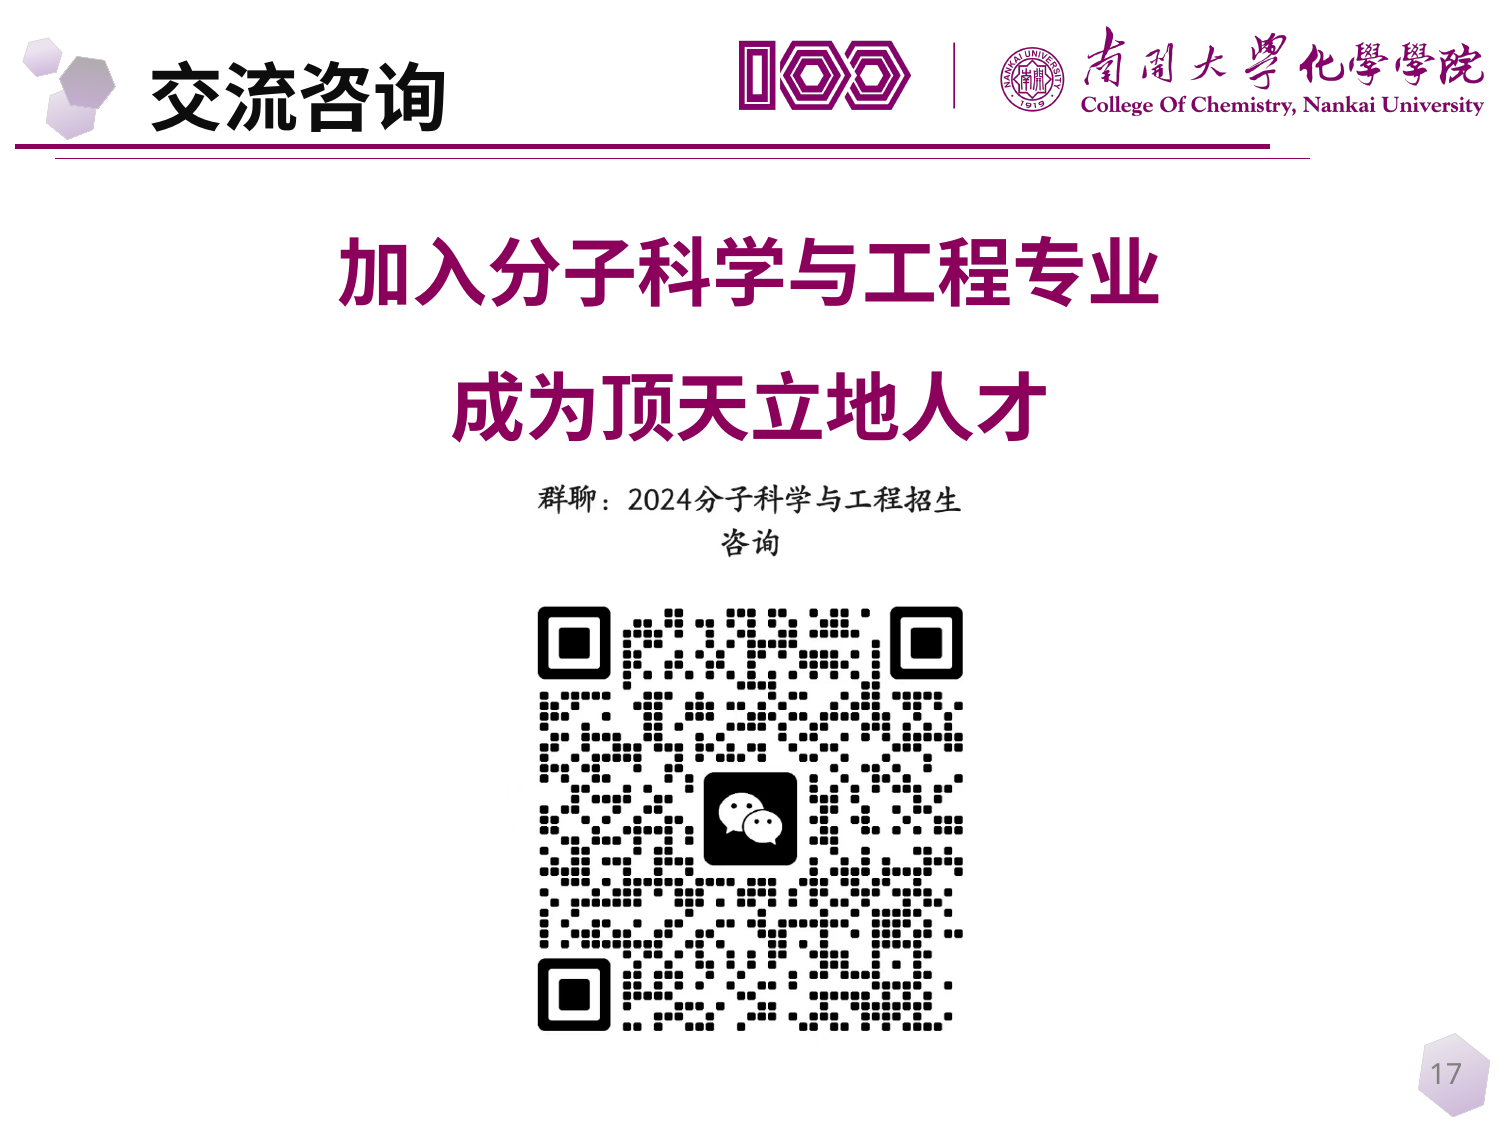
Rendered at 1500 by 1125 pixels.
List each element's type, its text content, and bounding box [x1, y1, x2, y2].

picture [396, 463, 1104, 1072]
slide_number 17 [1140, 1045, 1478, 1106]
picture [739, 26, 1484, 116]
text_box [22, 39, 1275, 150]
text_box 加入分子科学与工程专业 成为顶天立地人才 [160, 173, 1340, 458]
